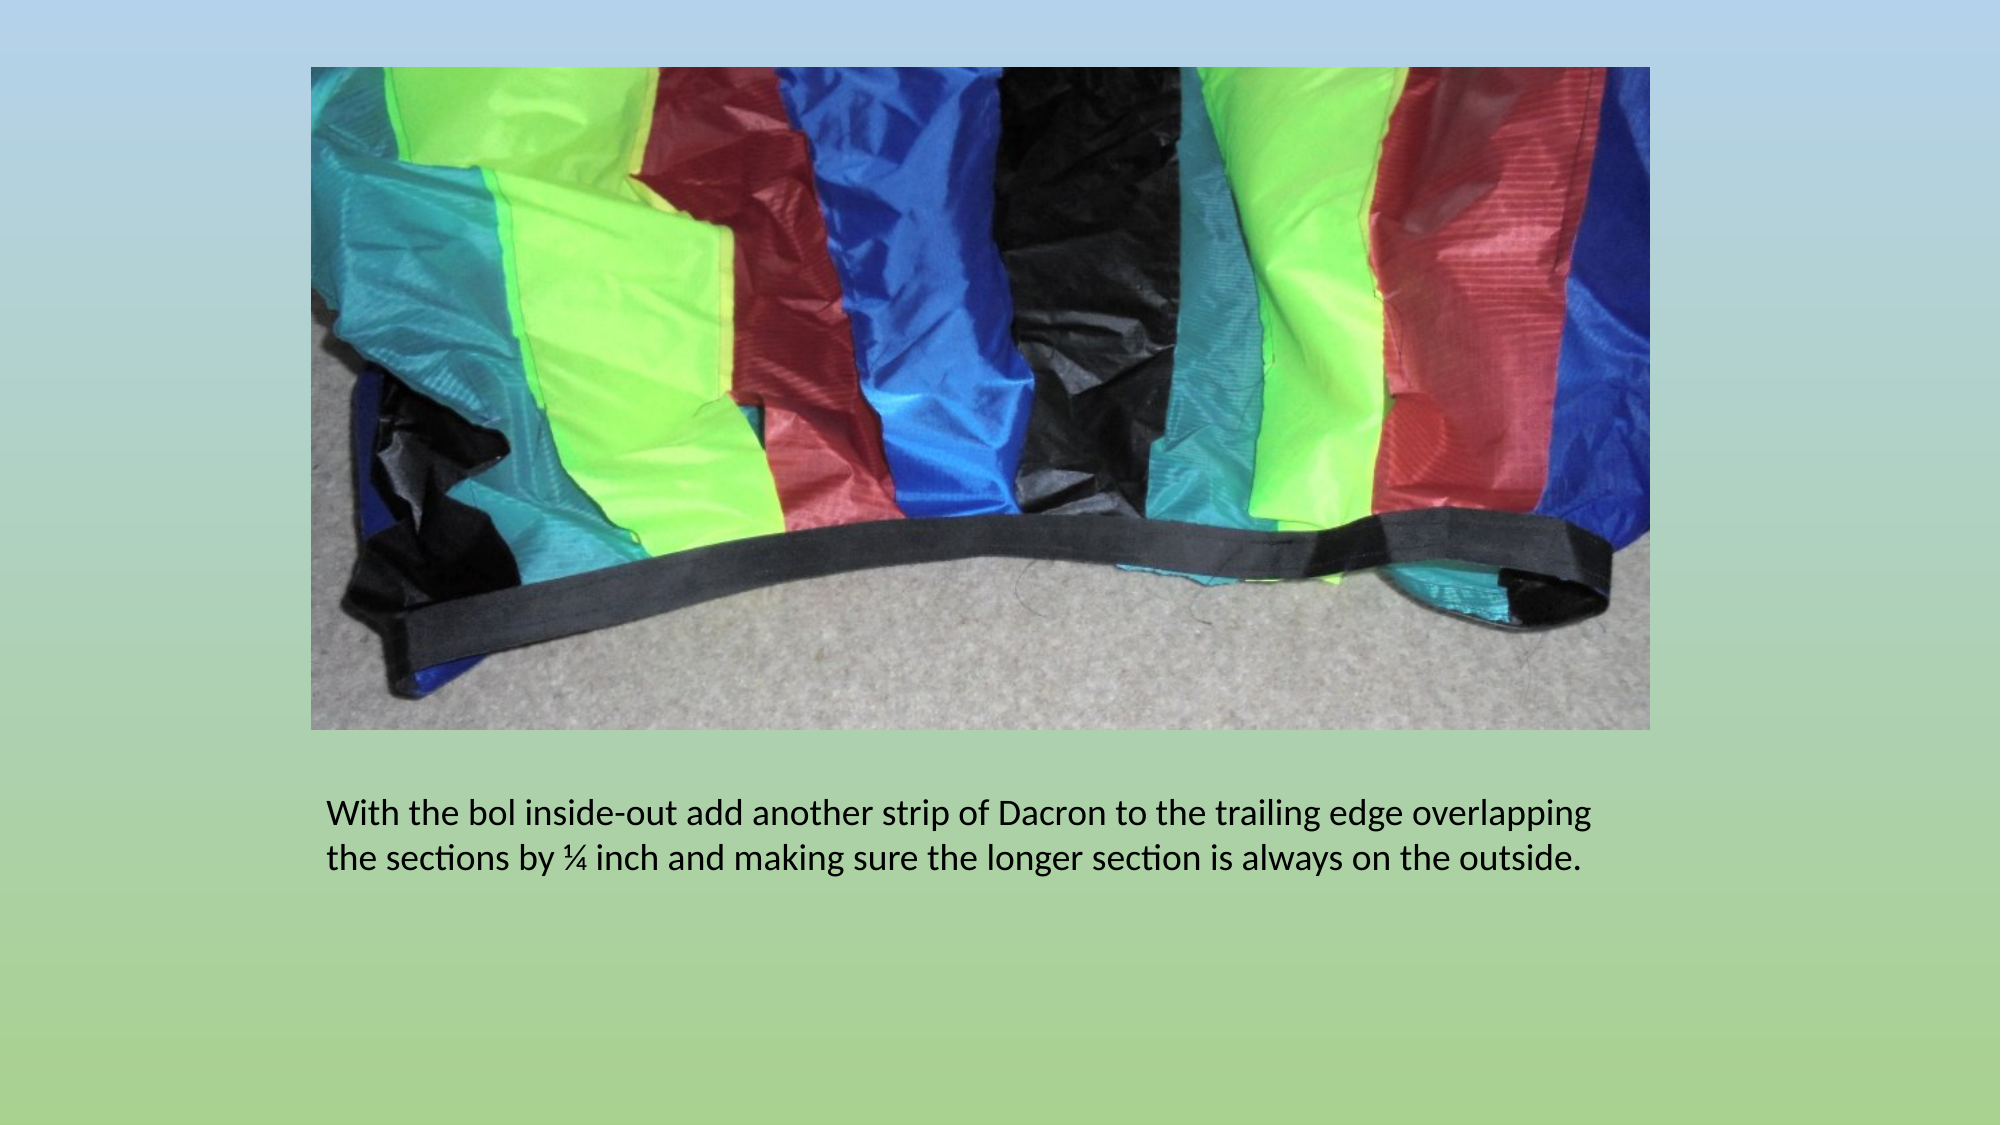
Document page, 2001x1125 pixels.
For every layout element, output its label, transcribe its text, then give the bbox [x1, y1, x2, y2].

picture [311, 67, 1650, 731]
text_box With the bol inside-out add another strip of Dacron to the trailing edge overlapping the sections by ¼ inch and making sure the longer section is always on the outside. [311, 780, 1650, 886]
